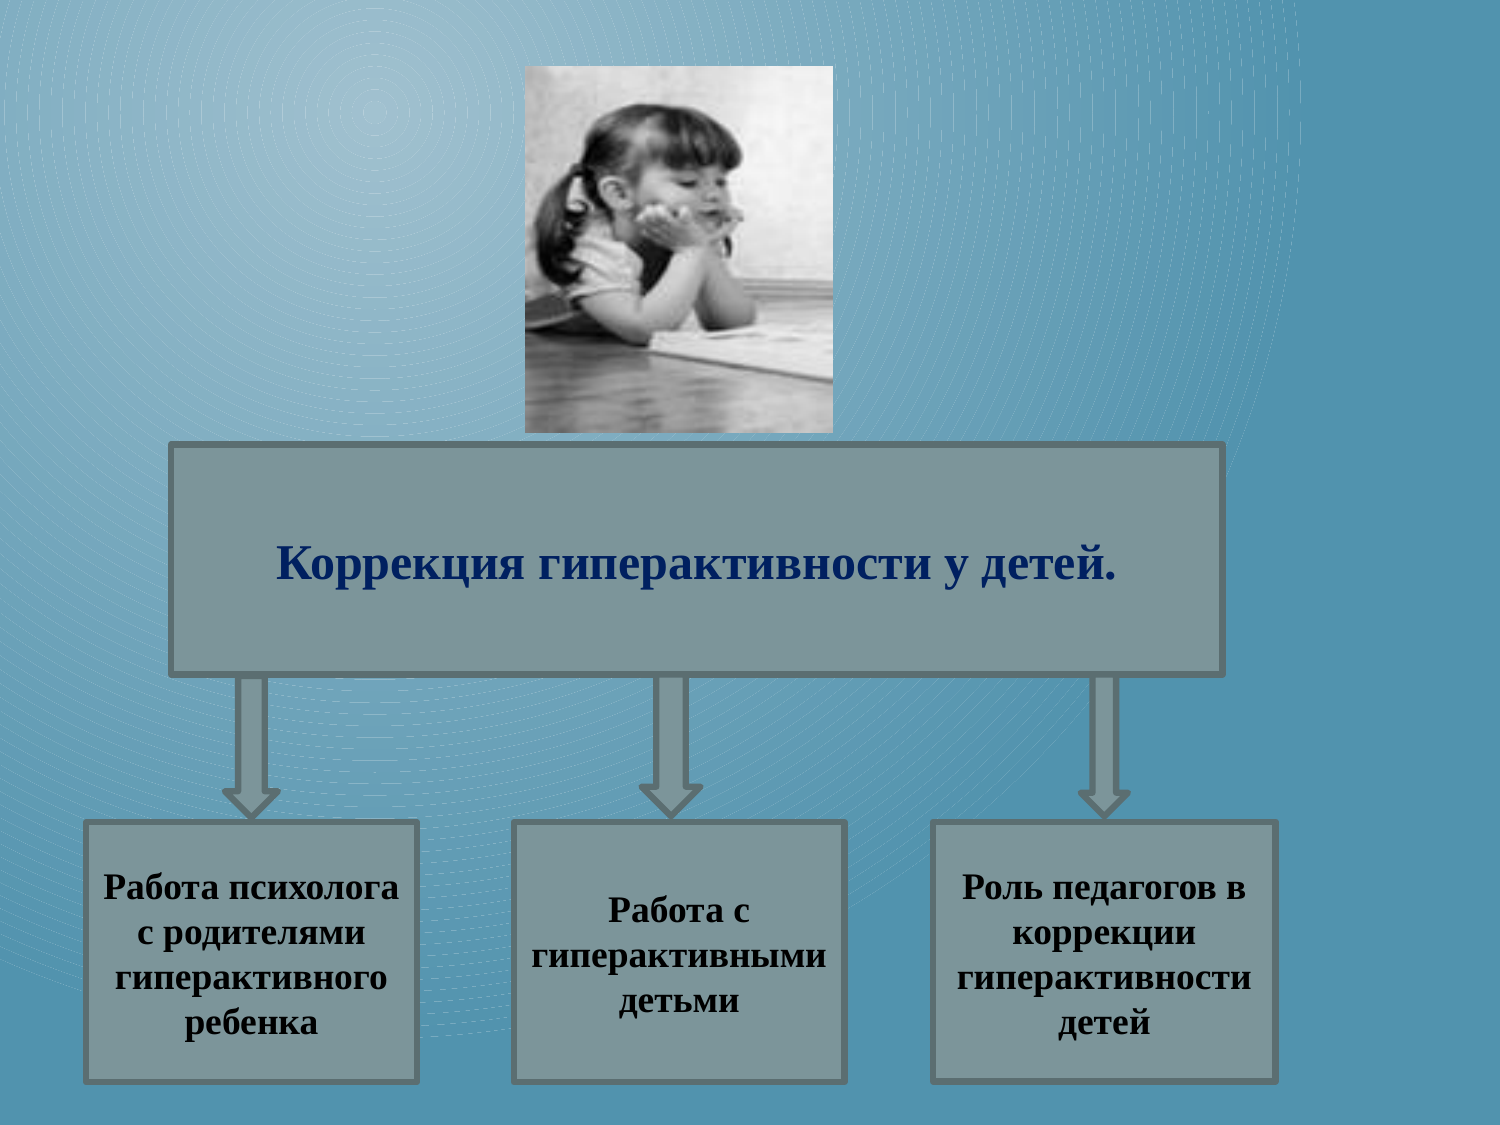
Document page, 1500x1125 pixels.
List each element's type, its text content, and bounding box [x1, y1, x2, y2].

text_box Роль педагогов в коррекции гиперактивности детей [930, 819, 1279, 1085]
text_box Работа психолога с родителями гиперактивного ребенка [83, 819, 420, 1085]
text_box [638, 671, 704, 820]
text_box [221, 672, 281, 821]
text_box [1077, 671, 1131, 820]
text_box Коррекция гиперактивности у детей. [168, 441, 1226, 678]
picture [525, 66, 833, 433]
text_box Работа с гиперактивными детьми [511, 819, 848, 1085]
